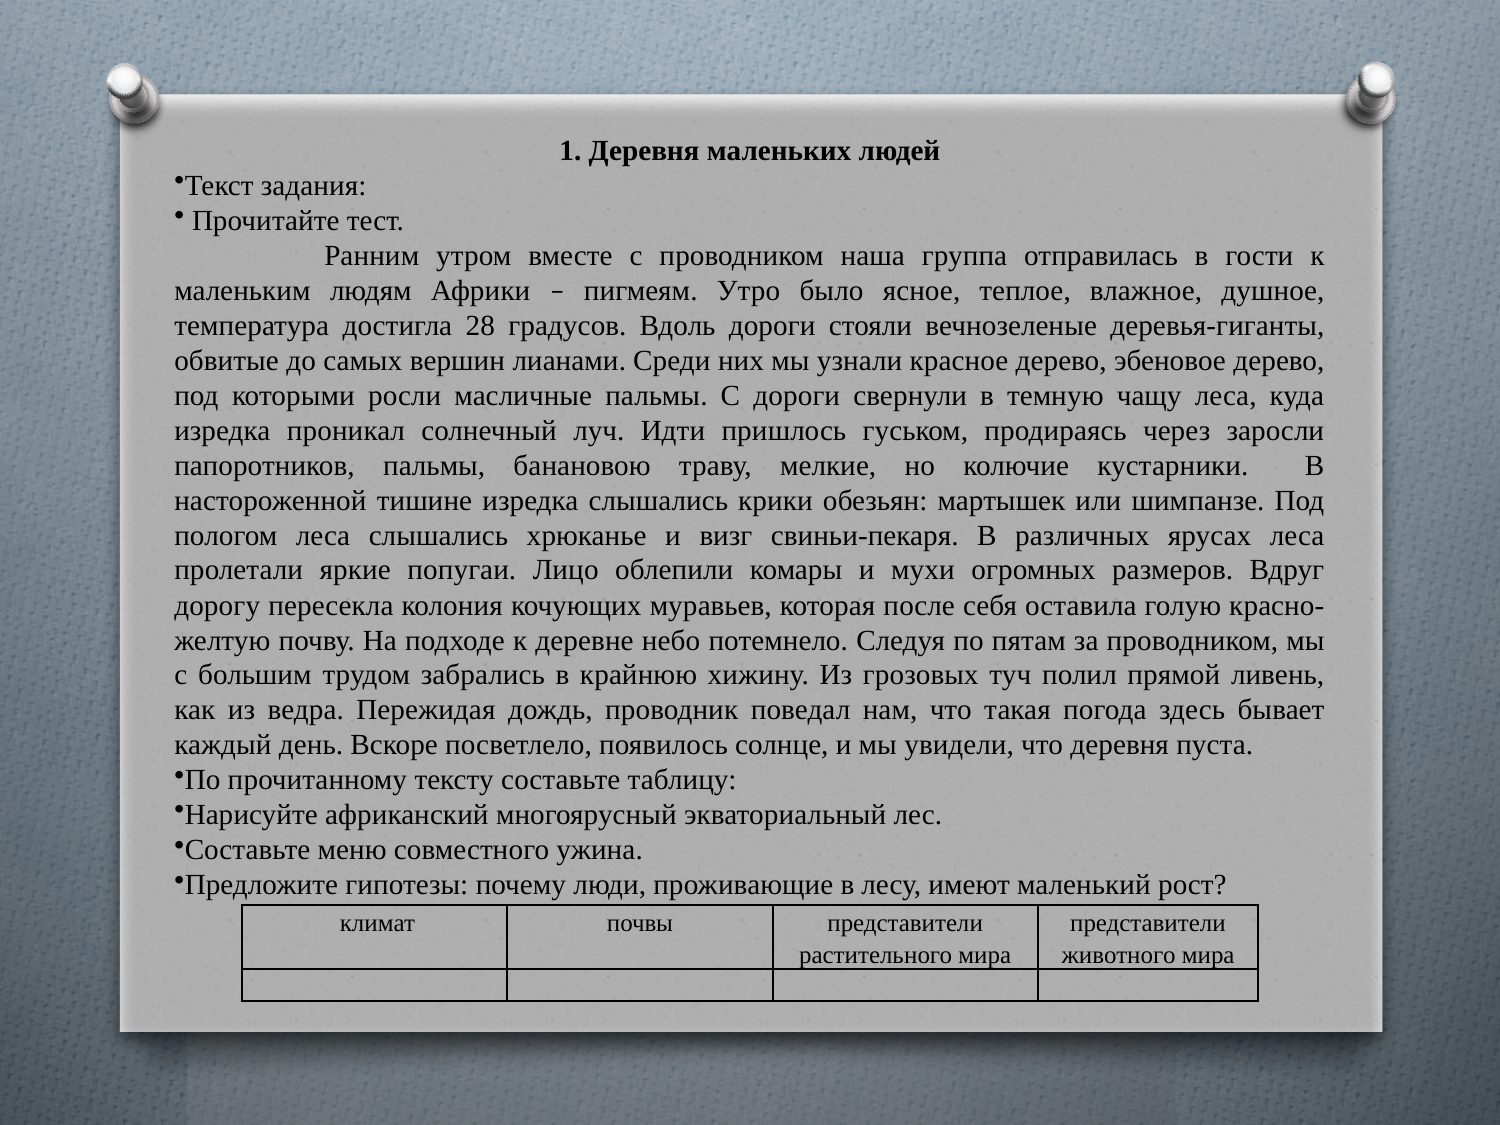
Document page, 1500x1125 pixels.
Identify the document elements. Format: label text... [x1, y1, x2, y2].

table_header почвы [508, 908, 772, 968]
table_cell [774, 970, 1037, 1000]
picture [75, 29, 198, 153]
table_header представители животного мира [1039, 908, 1257, 968]
table_cell [243, 970, 506, 1000]
table_header представители растительного мира [774, 908, 1037, 968]
table_cell [1039, 970, 1257, 1000]
picture [1317, 35, 1439, 156]
table_cell [508, 970, 772, 1000]
table_header климат [243, 908, 506, 968]
text_box 1. Деревня маленьких людей Текст задания: Прочитайте тест. Ранним утром вместе с проводником наша группа отправилась в гости к маленьким людям Африки – пигмеям. Утро было ясное, теплое, влажное, душное, температура достигла 28 градусов. Вдоль дороги стояли вечнозеленые деревья-гиганты, обвитые до самых вершин лианами. Среди них мы узнали красное дерево, эбеновое дерево, под которыми росли масличные пальмы. С дороги свернули в темную чащу леса, куда изредка проникал солнечный луч. Идти пришлось гуськом, продираясь через заросли папоротников, пальмы, банановою траву, мелкие, но колючие кустарники. В настороженной тишине изредка слышались крики обезьян: мартышек или шимпанзе. Под пологом леса слышались хрюканье и визг свиньи-пекаря. В различных ярусах леса пролетали яркие попугаи. Лицо облепили комары и мухи огромных размеров. Вдруг дорогу пересекла колония кочующих муравьев, которая после себя оставила голую красно-желтую почву. На подходе к деревне небо потемнело. Следуя по пятам за проводником, мы с большим трудом забрались в крайнюю хижину. Из грозовых туч полил прямой ливень, как из ведра. Пережидая дождь, проводник поведал нам, что такая погода здесь бывает каждый день. Вскоре посветлело, появилось солнце, и мы увидели, что деревня пуста. По прочитанному тексту составьте таблицу: Нарисуйте африканский многоярусный экваториальный лес. Составьте меню совместного ужина. Предложите гипотезы: почему люди, проживающие в лесу, имеют маленький рост? [159, 123, 1341, 908]
